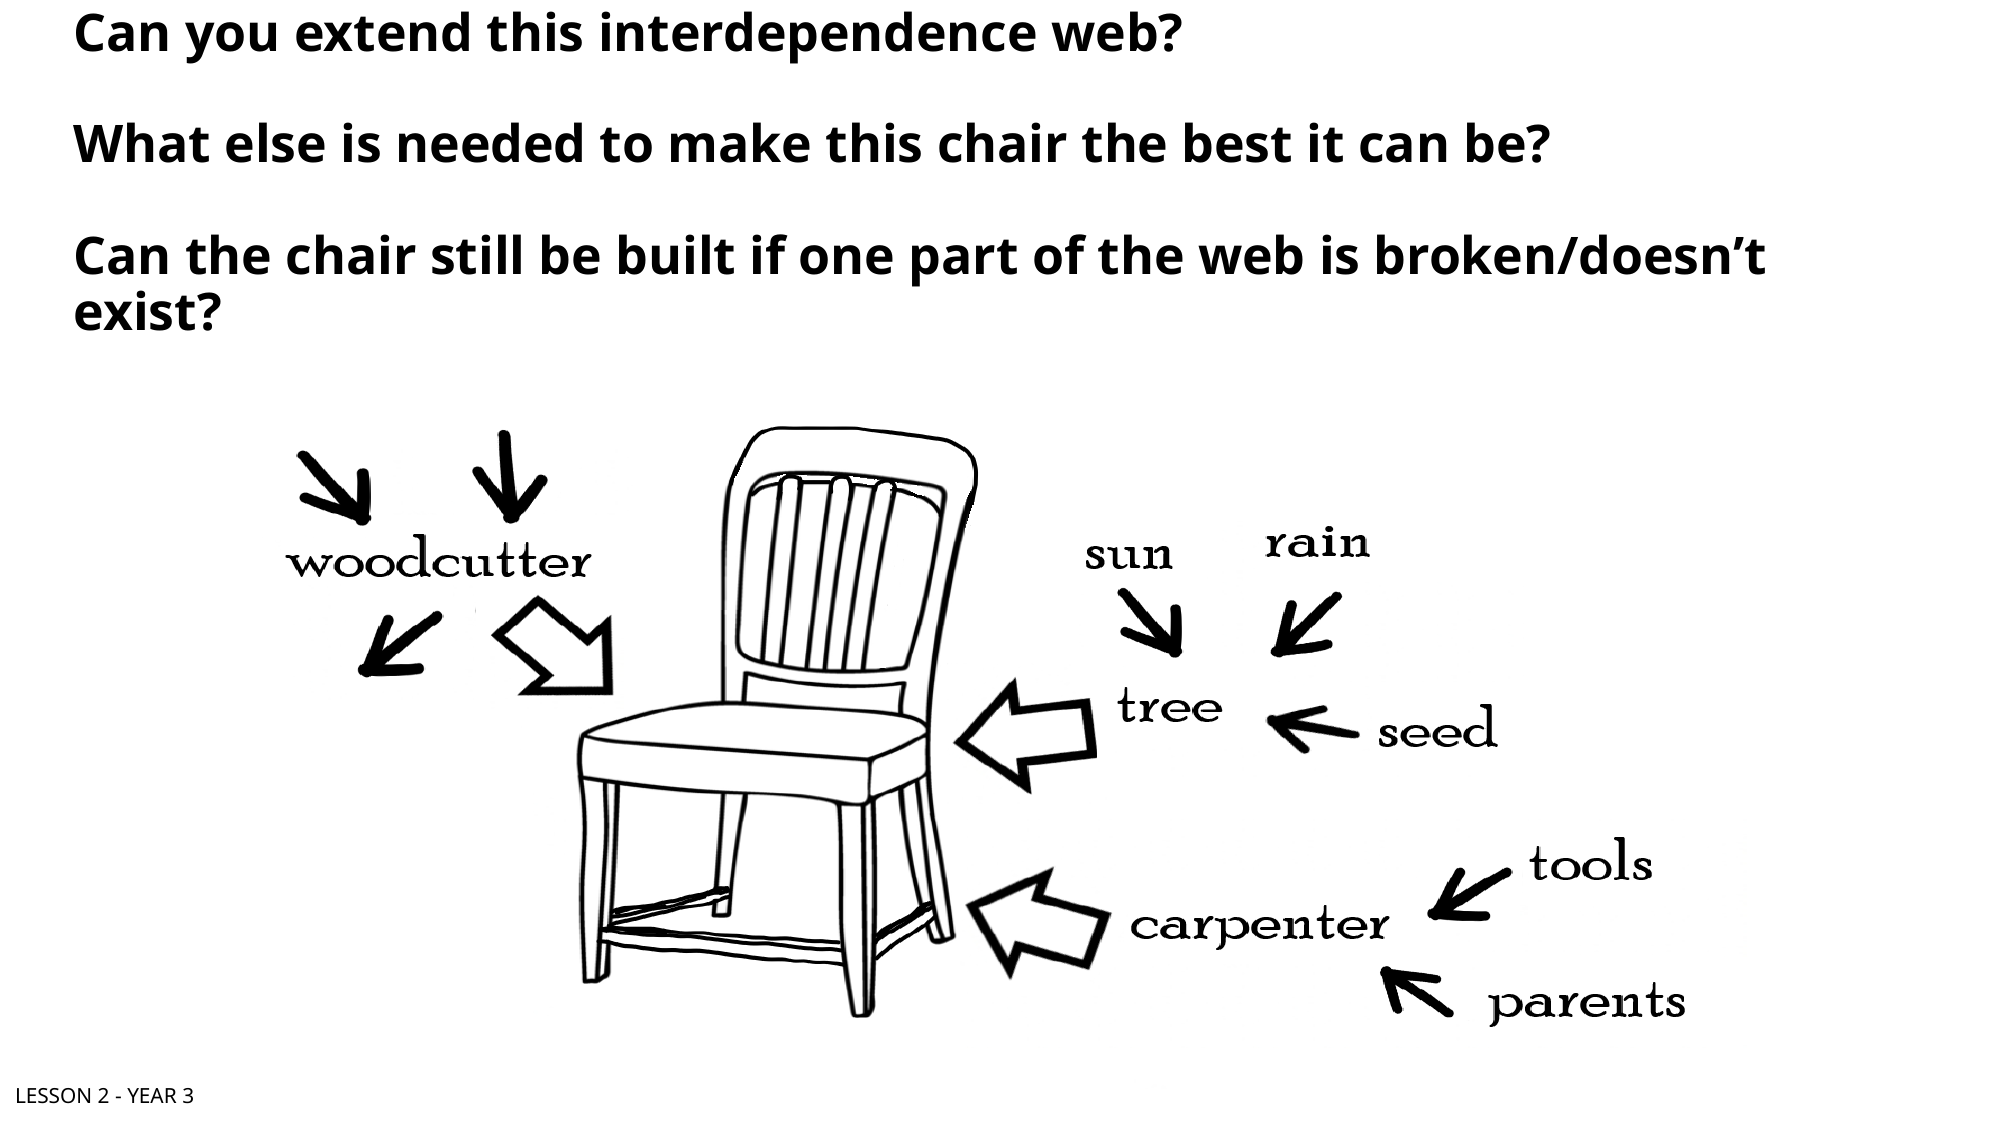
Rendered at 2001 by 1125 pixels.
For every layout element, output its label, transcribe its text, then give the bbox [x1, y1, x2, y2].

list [197, 373, 1787, 1102]
text_box LESSON 2 - YEAR 3 [0, 1075, 397, 1125]
title Can you extend this interdependence web? What else is needed to make this chair the best it can be? Can the chair still be built if one part of the web is broken/doesn’t exist? [58, 0, 1942, 351]
